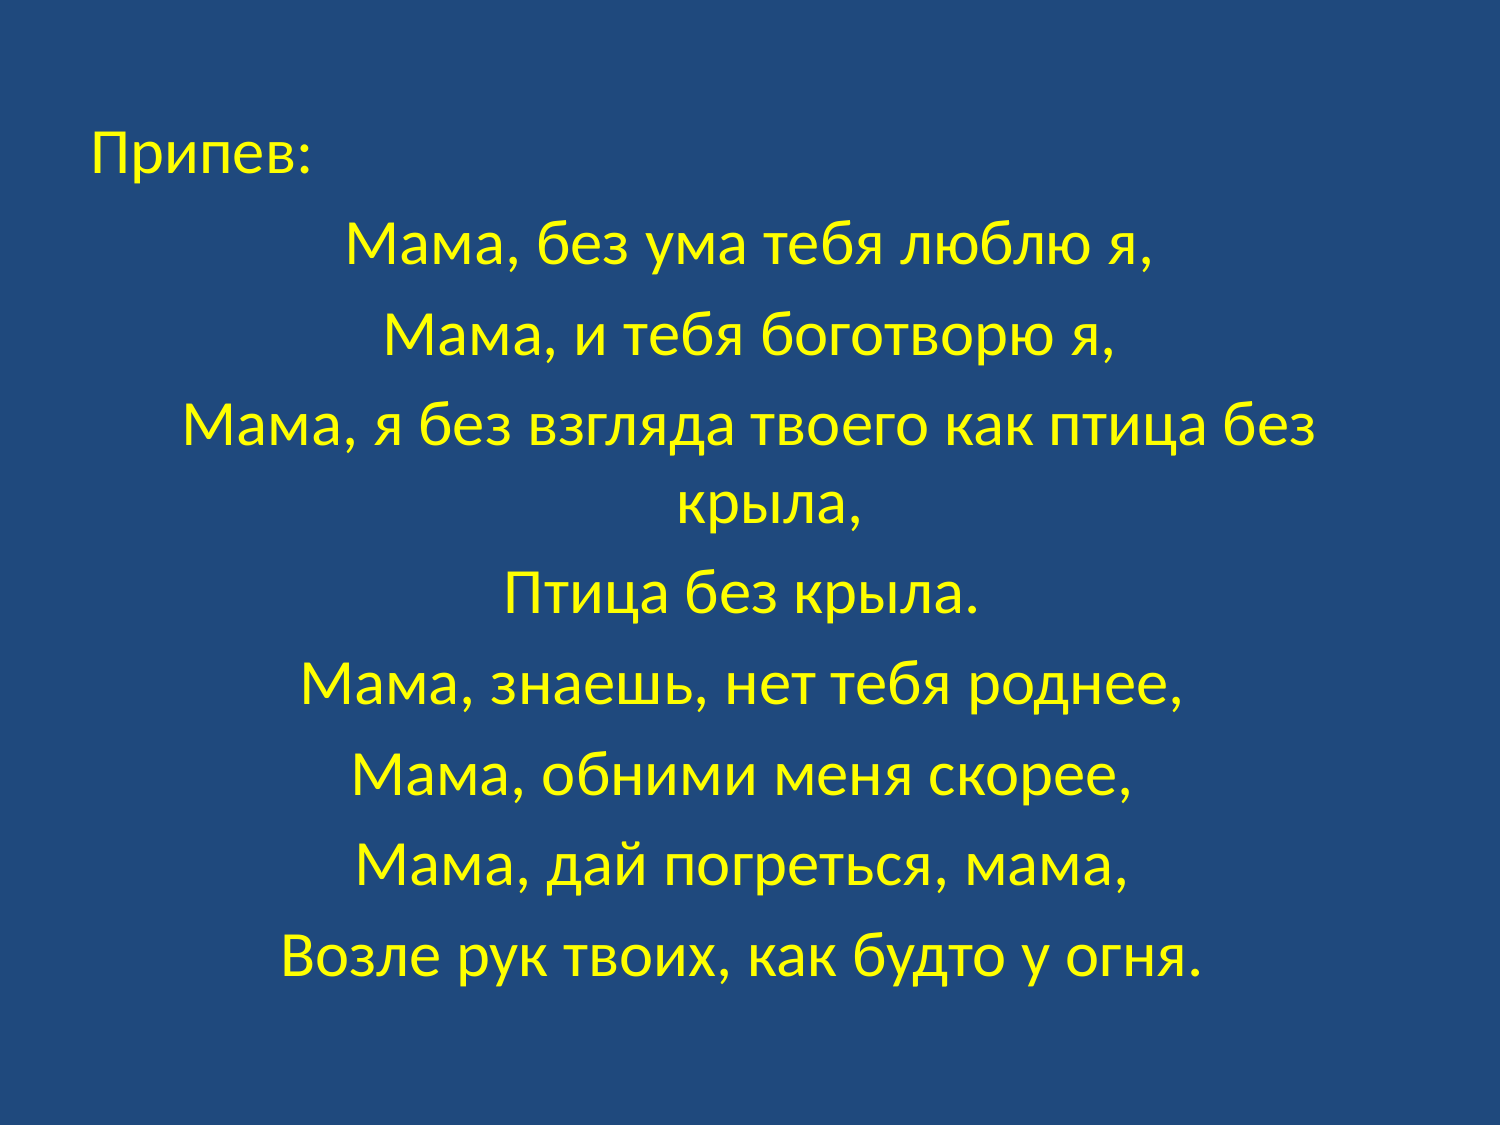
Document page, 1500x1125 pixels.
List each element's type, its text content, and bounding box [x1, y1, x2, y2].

list Припев: Мама, без ума тебя люблю я, Мама, и тебя боготворю я, Мама, я без взгляда твоего как птица без крыла, Птица без крыла. Мама, знаешь, нет тебя роднее, Мама, обними меня скорее, Мама, дай погреться, мама, Возле рук твоих, как будто у огня. [75, 101, 1425, 1005]
